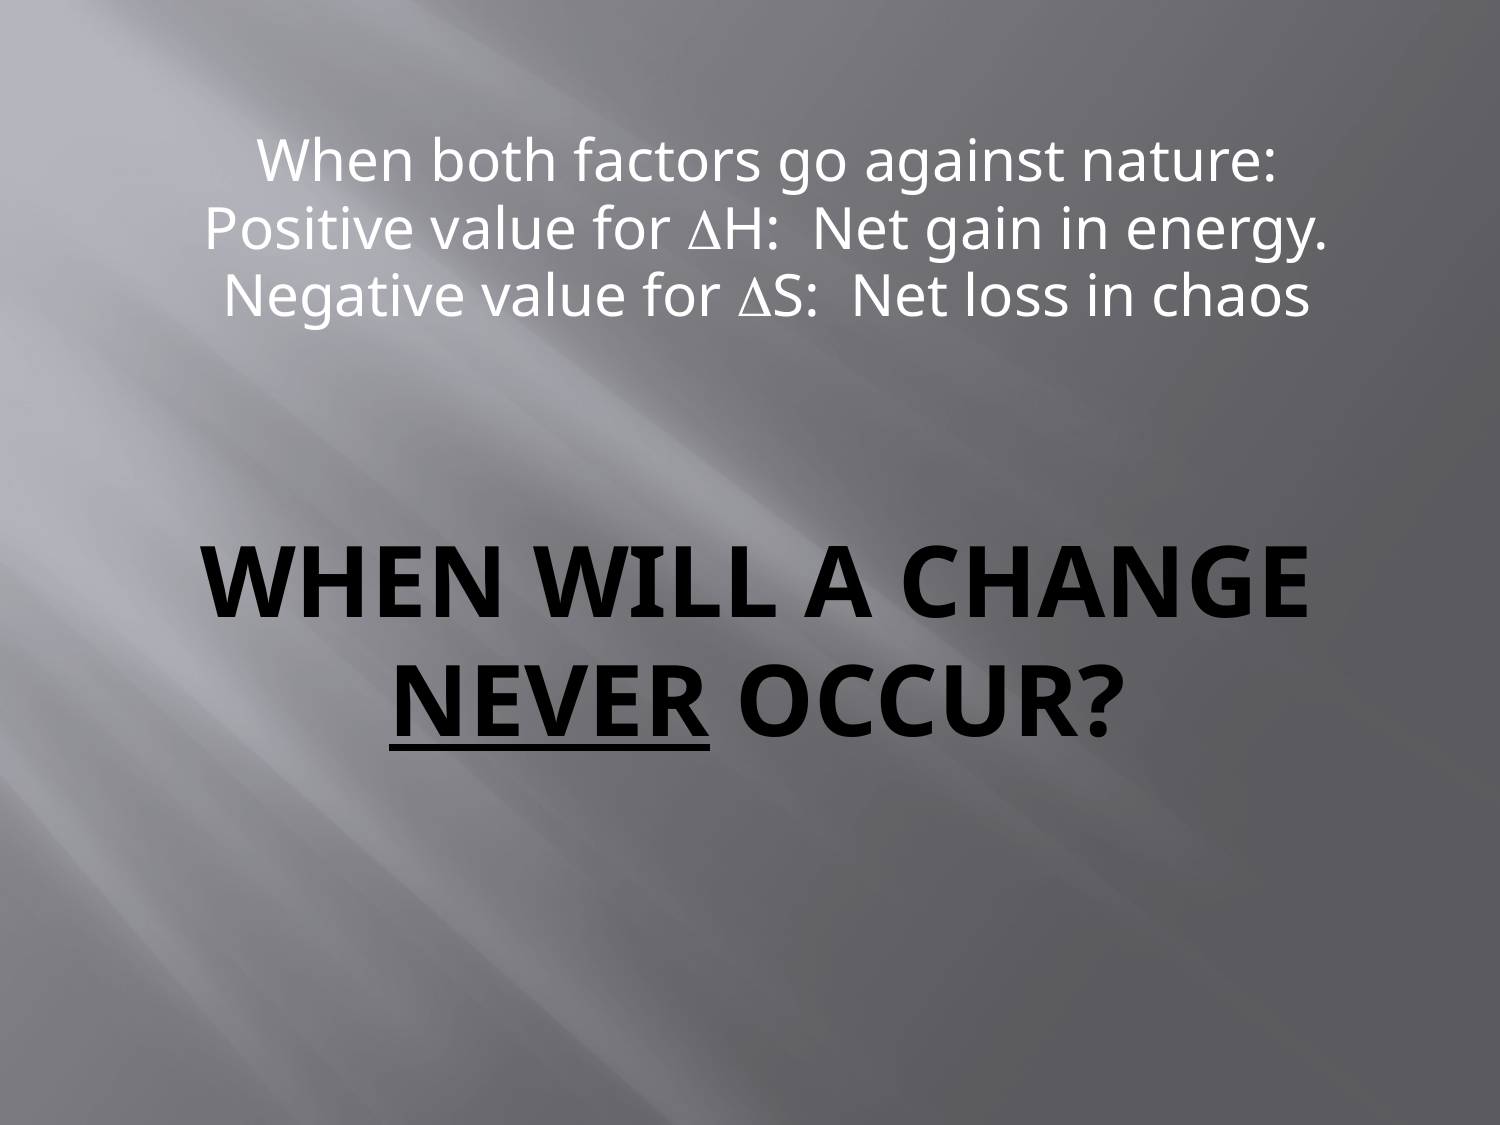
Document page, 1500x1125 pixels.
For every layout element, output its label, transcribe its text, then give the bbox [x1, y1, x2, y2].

title When will a change never occur? [82, 530, 1433, 757]
subtitle When both factors go against nature: Positive value for H: Net gain in energy. Negative value for S: Net loss in chaos [60, 129, 1474, 530]
